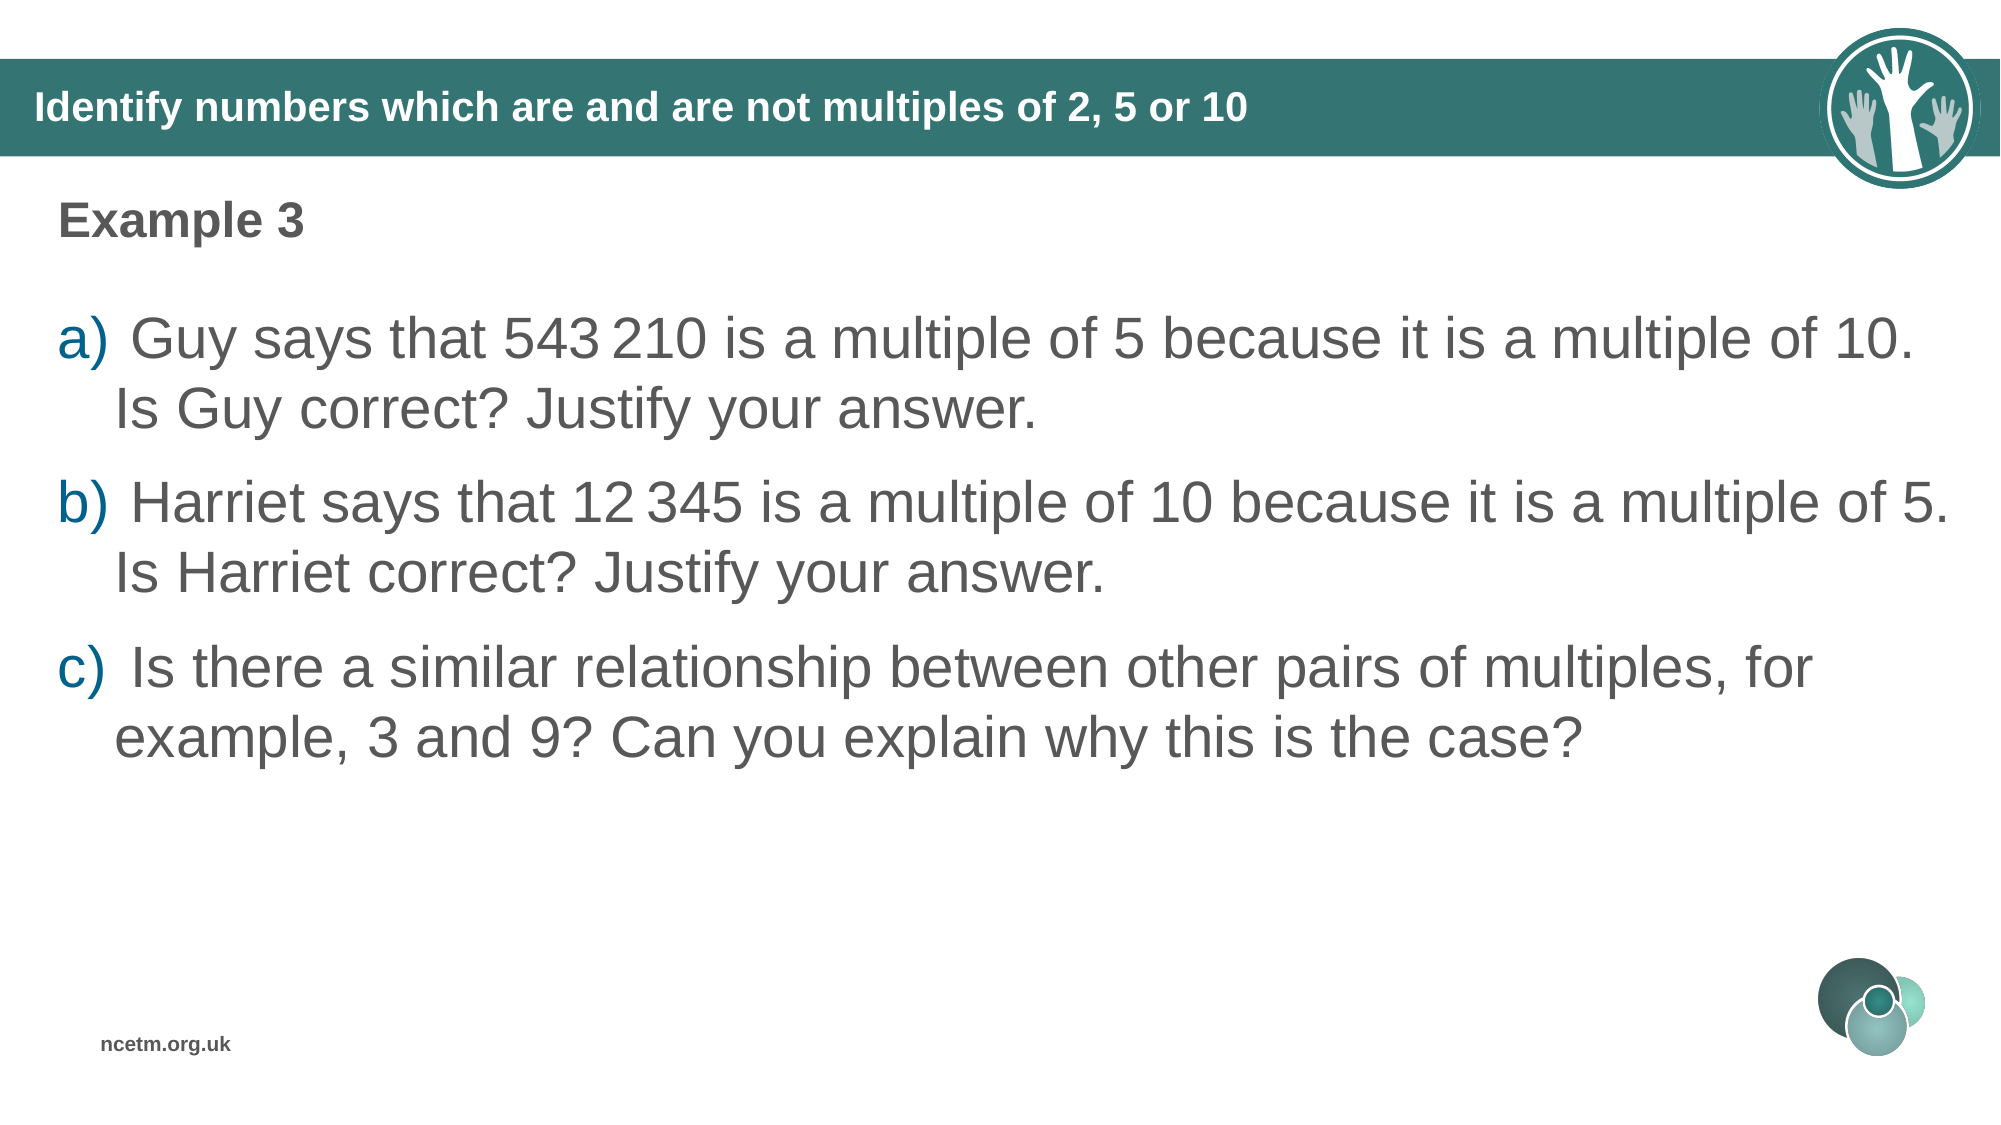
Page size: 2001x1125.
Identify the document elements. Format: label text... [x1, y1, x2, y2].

title Identify numbers which are and are not multiples of 2, 5 or 10 [19, 72, 1757, 143]
text_box Example 3 [43, 179, 1043, 255]
text_box Guy says that 543 210 is a multiple of 5 because it is a multiple of 10. Is Guy correct? Justify your answer. Harriet says that 12 345 is a multiple of 10 because it is a multiple of 5. Is Harriet correct? Justify your answer. Is there a similar relationship between other pairs of multiples, for example, 3 and 9? Can you explain why this is the case? [43, 292, 1968, 777]
picture [1818, 26, 1982, 190]
picture [1818, 958, 1925, 1056]
